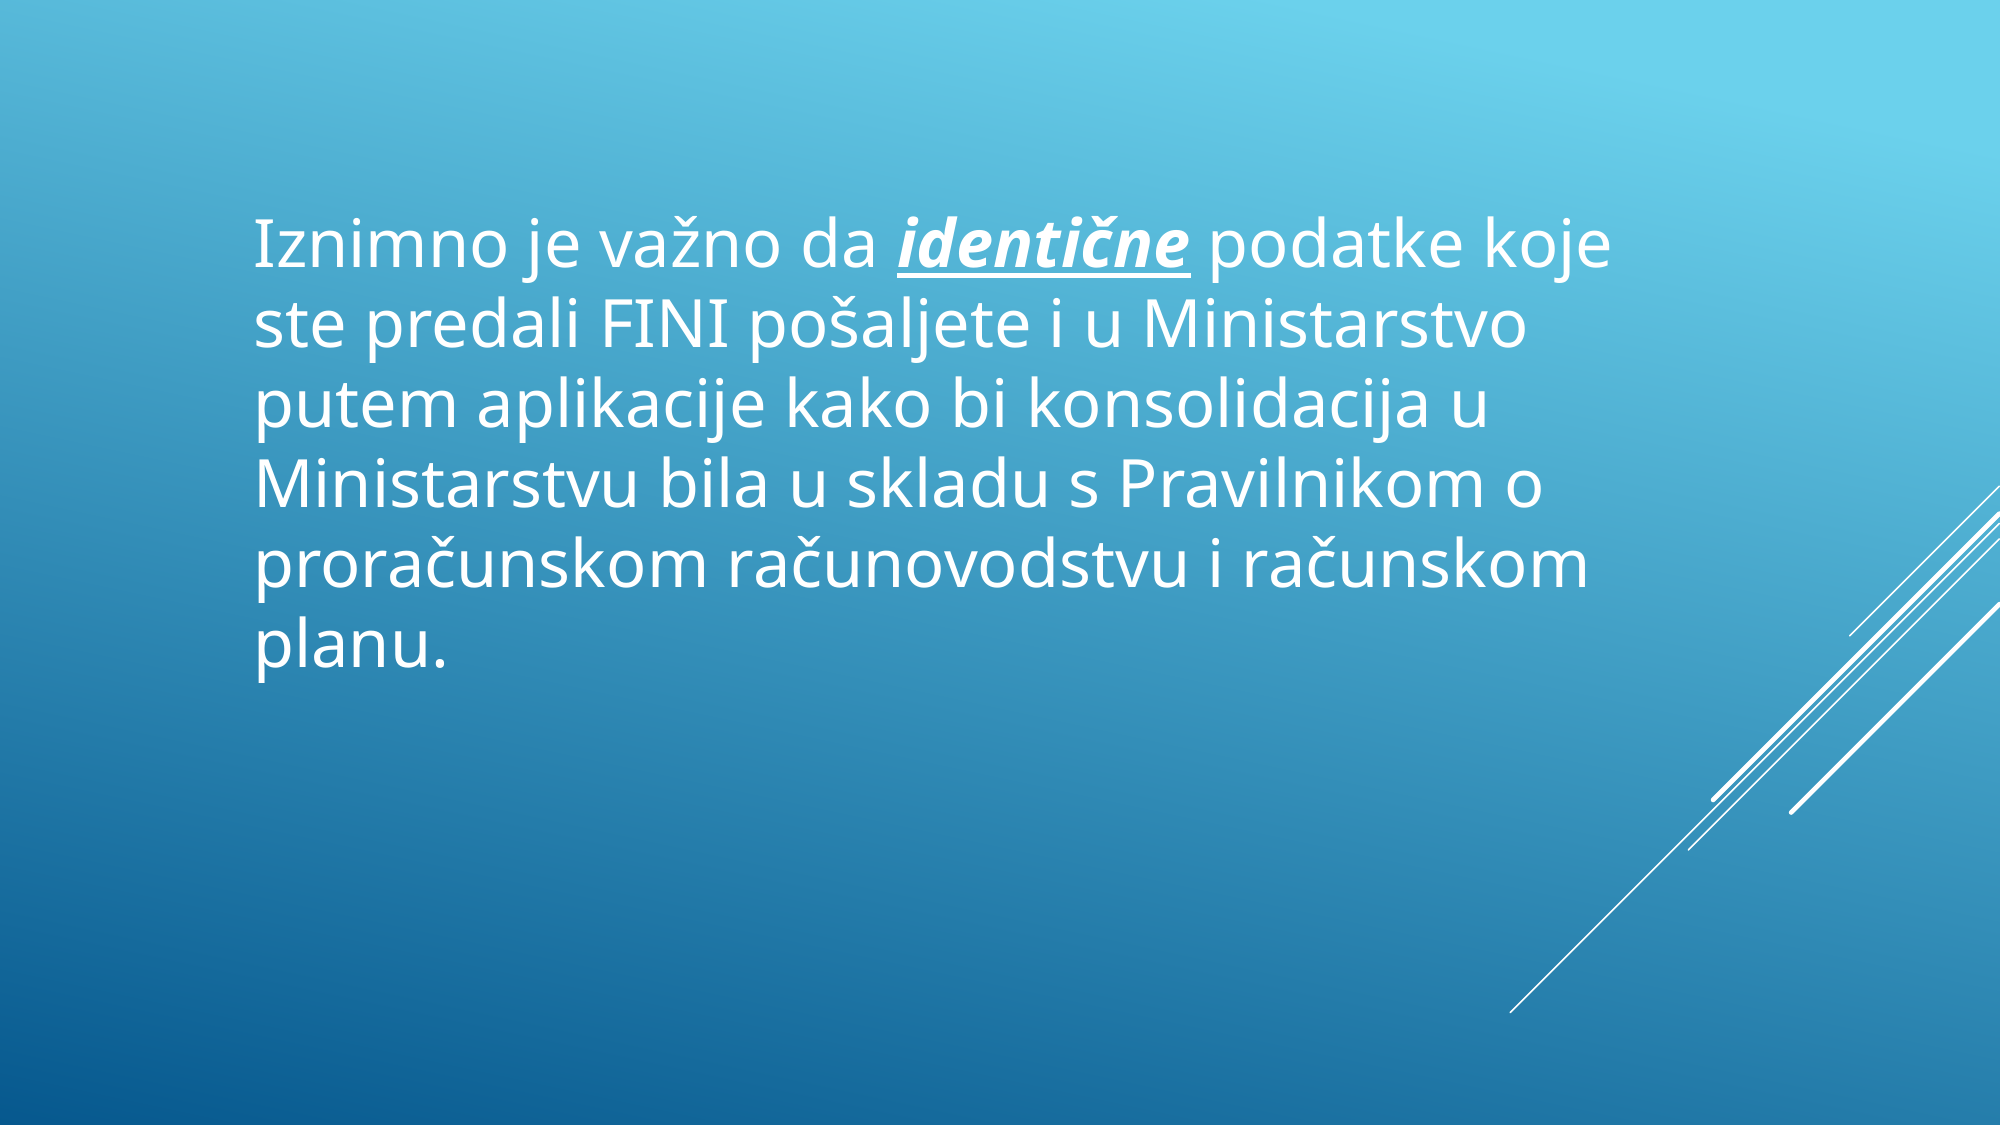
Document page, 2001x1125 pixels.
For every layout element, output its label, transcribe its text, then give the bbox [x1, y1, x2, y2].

text_box Iznimno je važno da identične podatke koje ste predali FINI pošaljete i u Ministarstvo putem aplikacije kako bi konsolidacija u Ministarstvu bila u skladu s Pravilnikom o proračunskom računovodstvu i računskom planu. [238, 193, 1732, 689]
